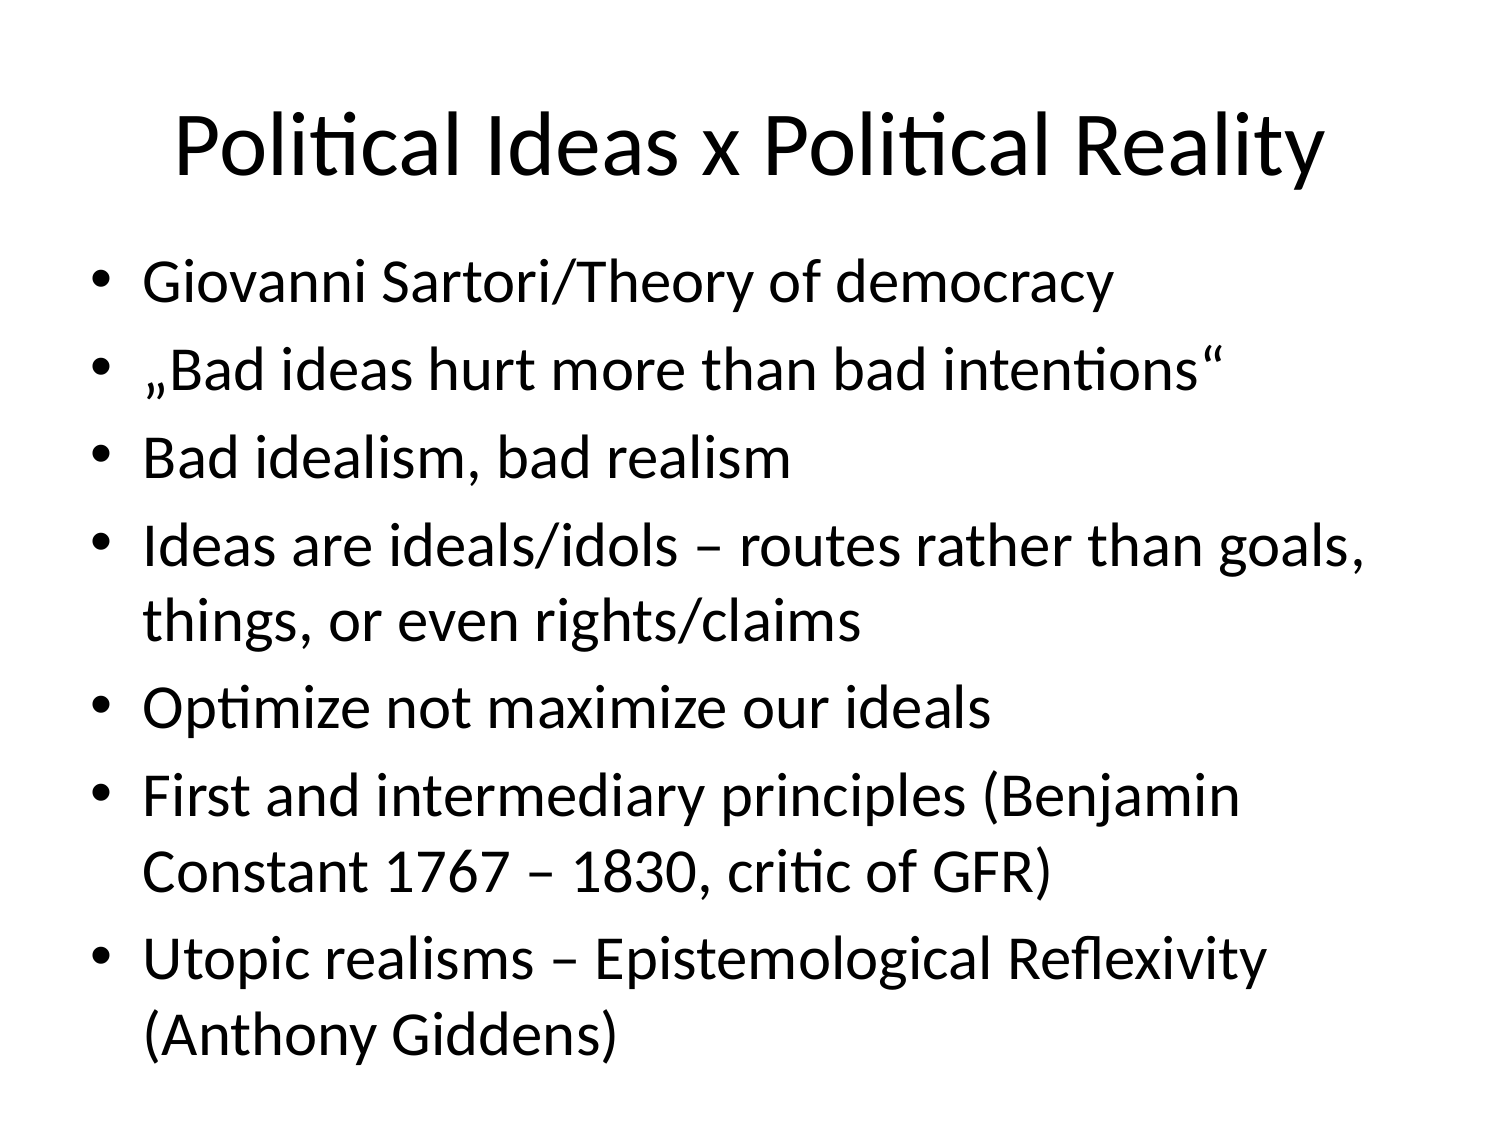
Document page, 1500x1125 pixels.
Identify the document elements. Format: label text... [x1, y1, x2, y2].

list Giovanni Sartori/Theory of democracy „Bad ideas hurt more than bad intentions“ Bad idealism, bad realism Ideas are ideals/idols – routes rather than goals, things, or even rights/claims Optimize not maximize our ideals First and intermediary principles (Benjamin Constant 1767 – 1830, critic of GFR) Utopic realisms – Epistemological Reflexivity (Anthony Giddens) [75, 232, 1425, 1080]
title Political Ideas x Political Reality [75, 45, 1425, 232]
